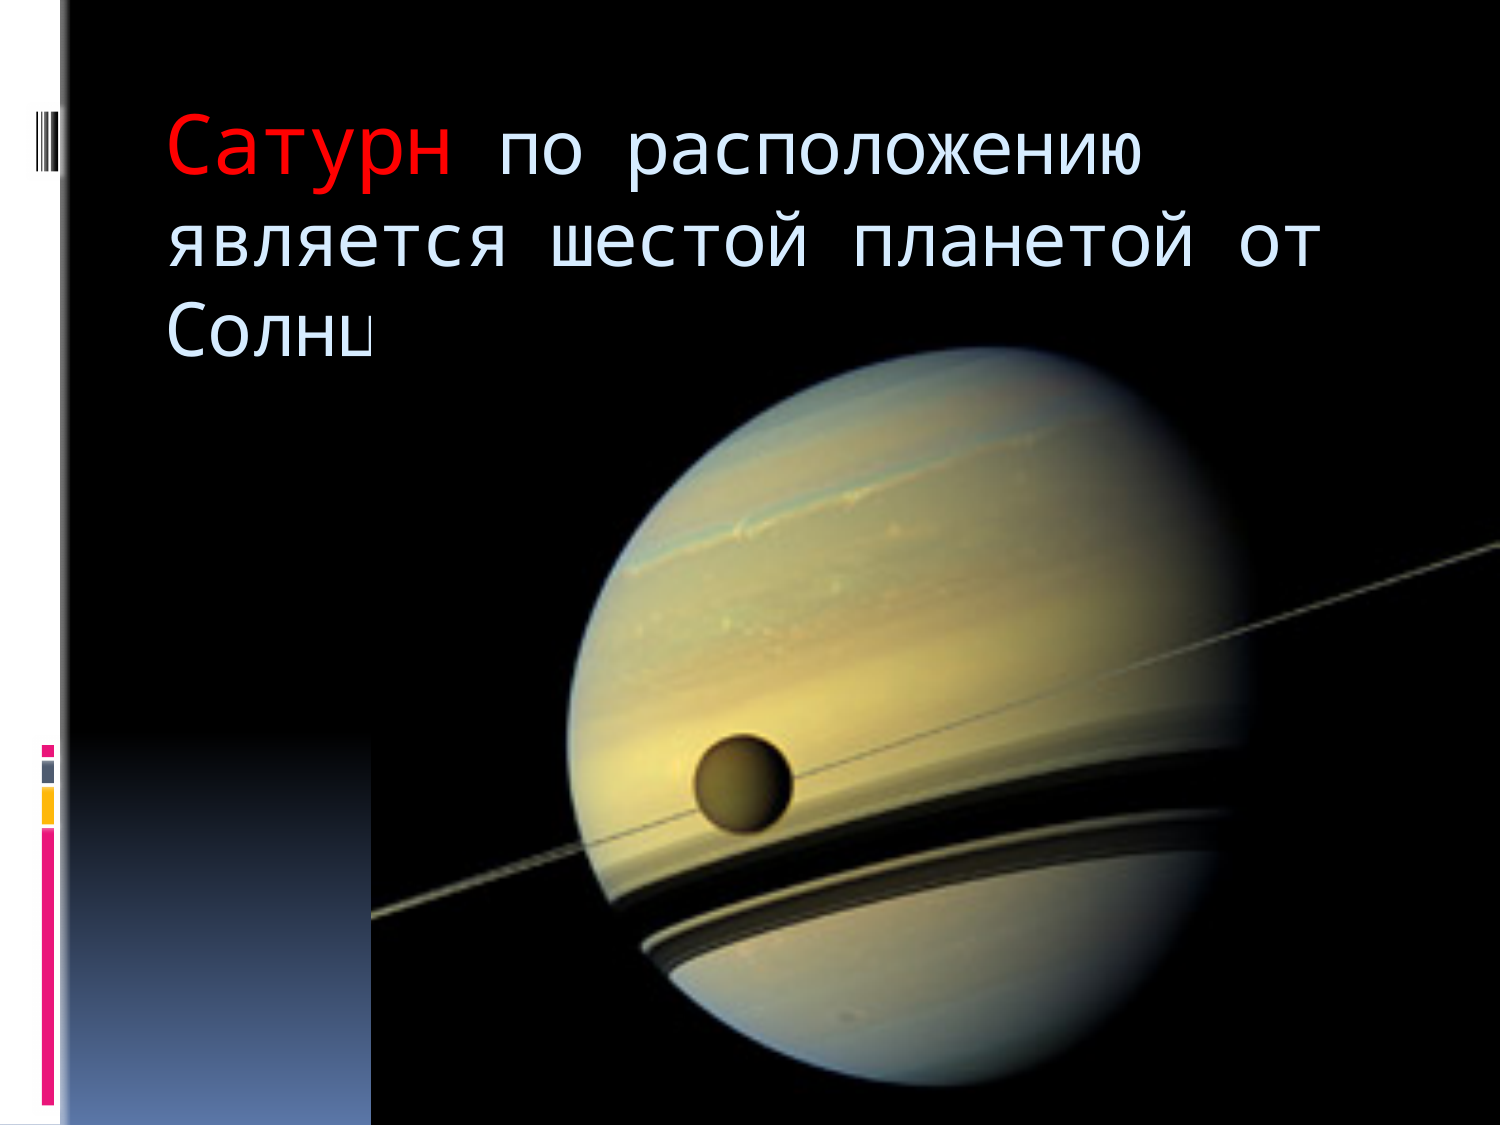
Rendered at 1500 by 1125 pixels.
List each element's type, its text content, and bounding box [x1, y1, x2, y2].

picture [371, 306, 1500, 1125]
title Сатурн по расположению является шестой планетой от Солнца. [150, 83, 1425, 234]
